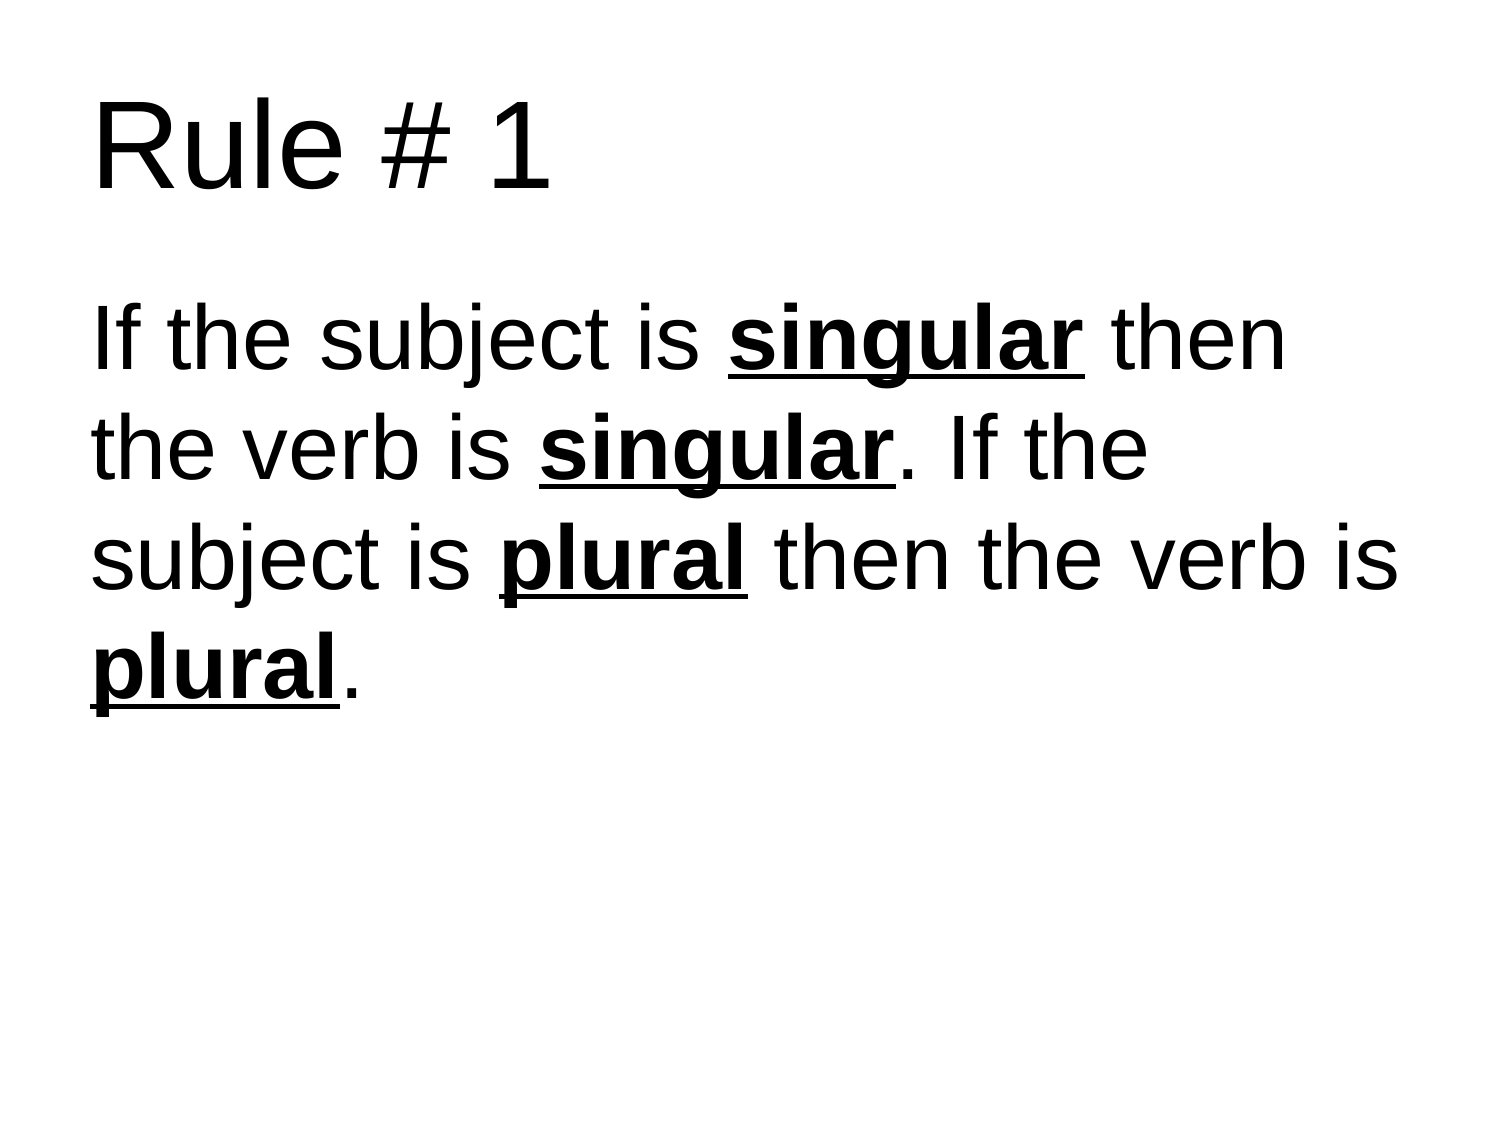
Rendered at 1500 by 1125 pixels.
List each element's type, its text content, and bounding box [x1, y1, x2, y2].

title Rule # 1 [75, 45, 1425, 233]
list If the subject is singular then the verb is singular. If the subject is plural then the verb is plural. [75, 262, 1425, 1005]
